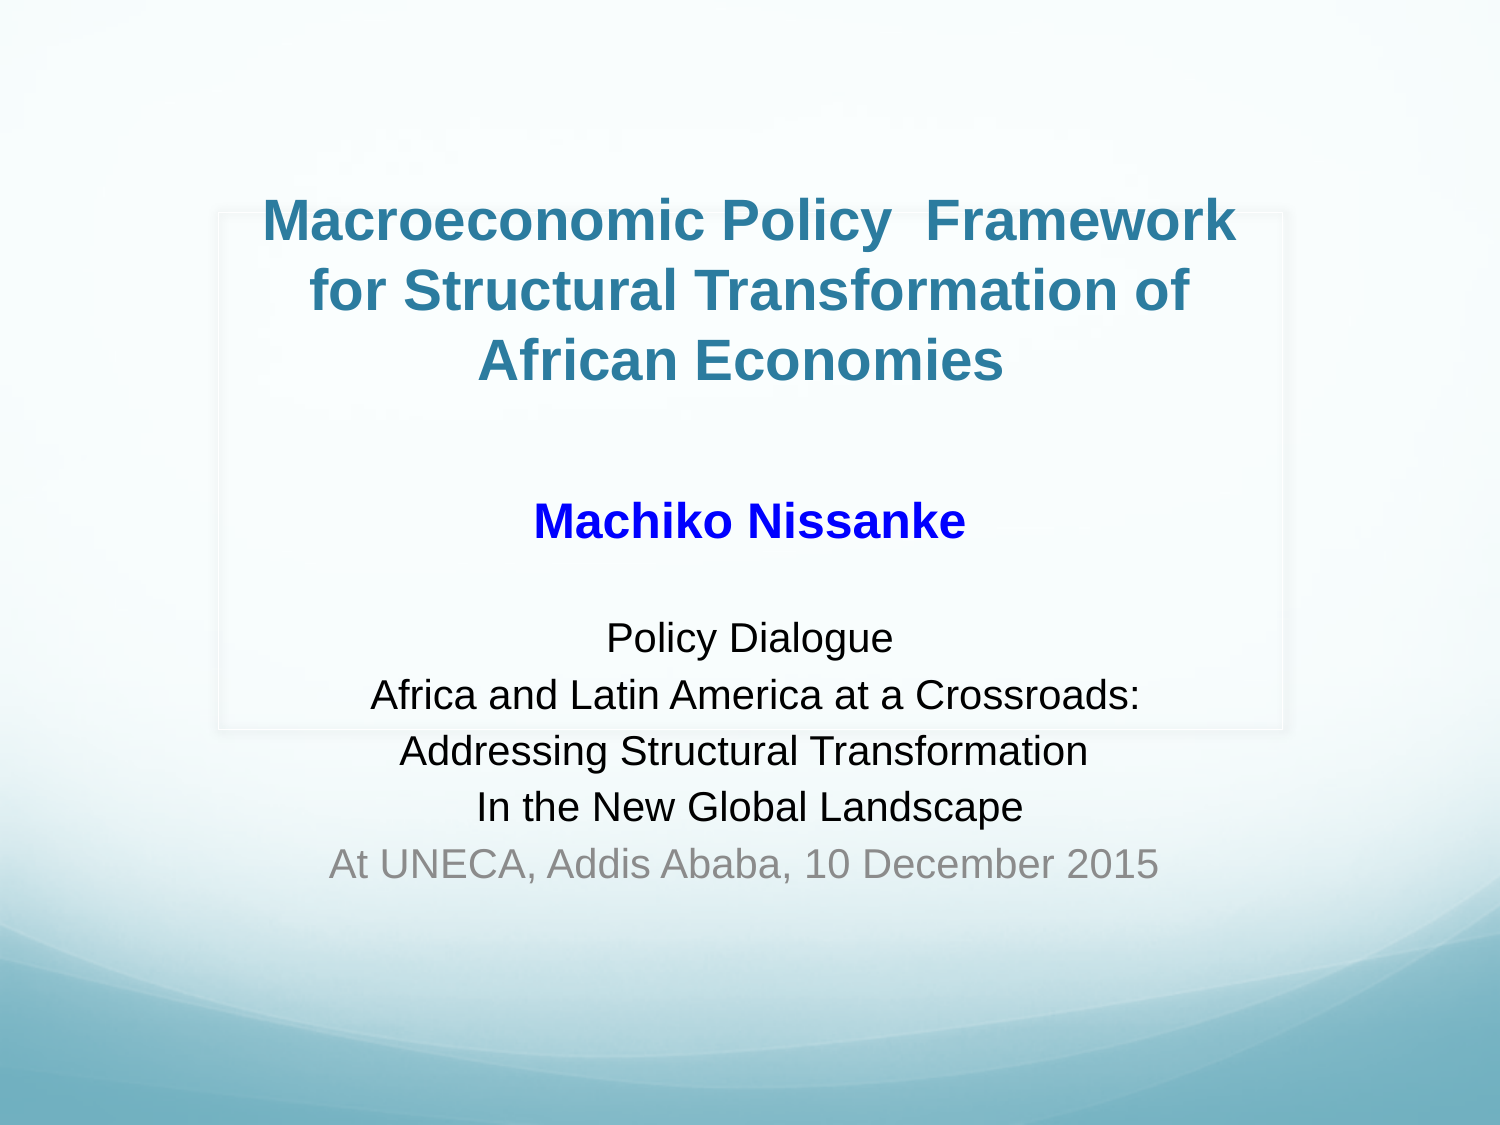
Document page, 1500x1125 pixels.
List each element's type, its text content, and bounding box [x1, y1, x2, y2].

subtitle Machiko Nissanke Policy Dialogue Africa and Latin America at a Crossroads: Addressing Structural Transformation In the New Global Landscape At UNECA, Addis Ababa, 10 December 2015 [217, 481, 1283, 1050]
title Macroeconomic Policy Framework for Structural Transformation of African Economies [217, 129, 1283, 400]
